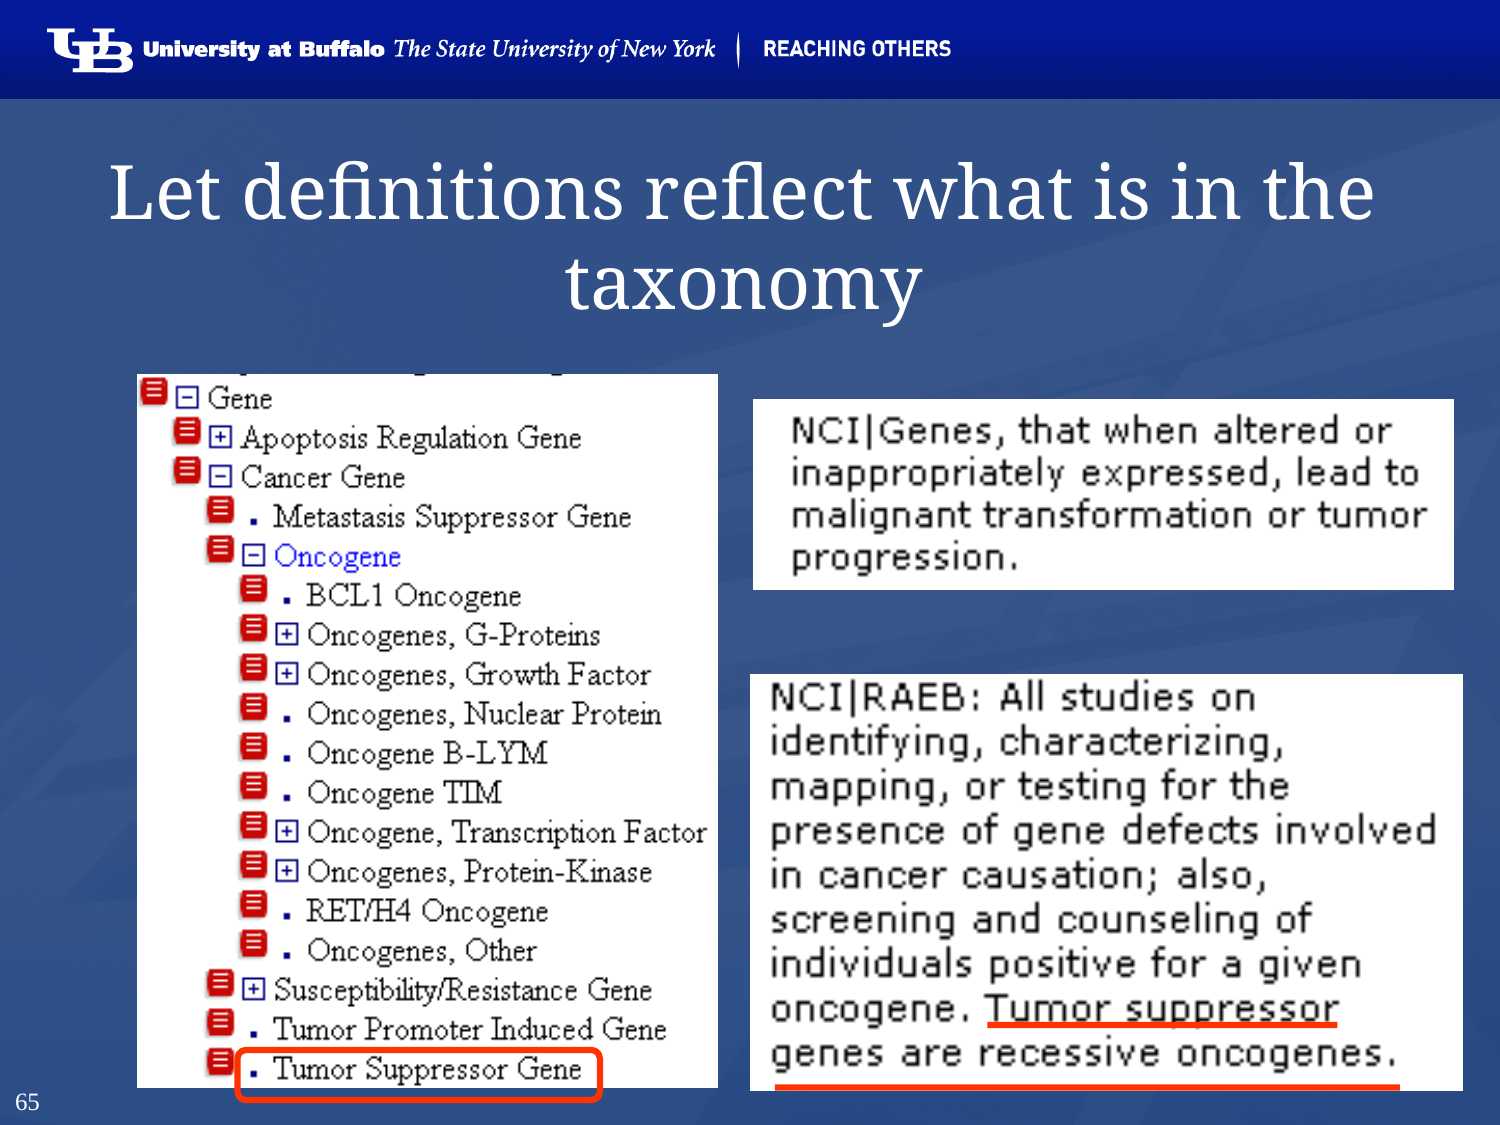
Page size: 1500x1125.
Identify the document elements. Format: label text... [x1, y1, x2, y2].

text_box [137, 374, 718, 1088]
picture [0, 0, 1500, 99]
slide_number 65 [0, 1074, 75, 1125]
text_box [752, 399, 1454, 590]
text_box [749, 674, 1463, 1092]
title Let definitions reflect what is in the taxonomy [24, 137, 1463, 243]
text_box [239, 1097, 598, 1101]
